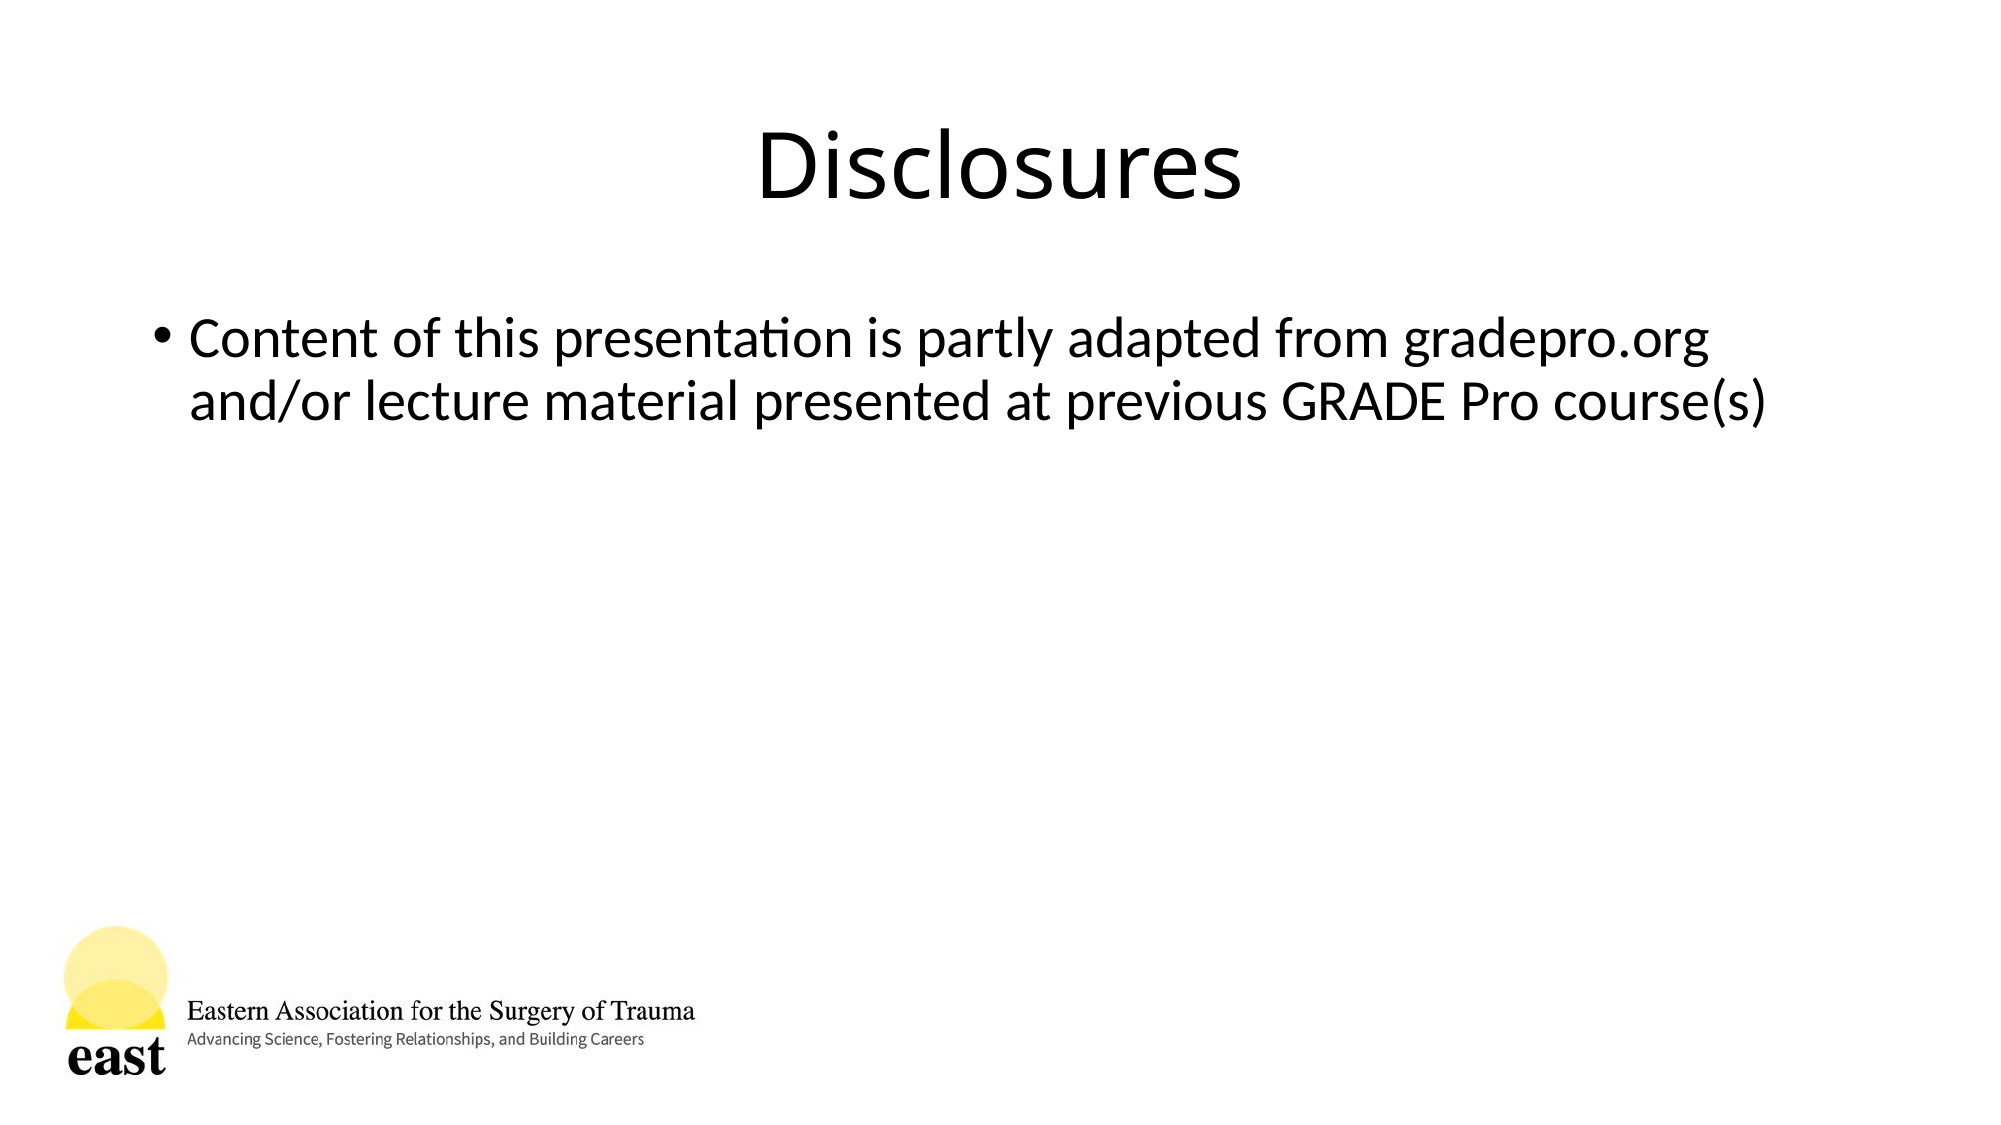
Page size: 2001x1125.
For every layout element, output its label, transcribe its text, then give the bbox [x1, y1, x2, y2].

title Disclosures [137, 59, 1863, 278]
list Content of this presentation is partly adapted from gradepro.org and/or lecture material presented at previous GRADE Pro course(s) [137, 299, 1863, 1014]
picture [26, 923, 706, 1097]
